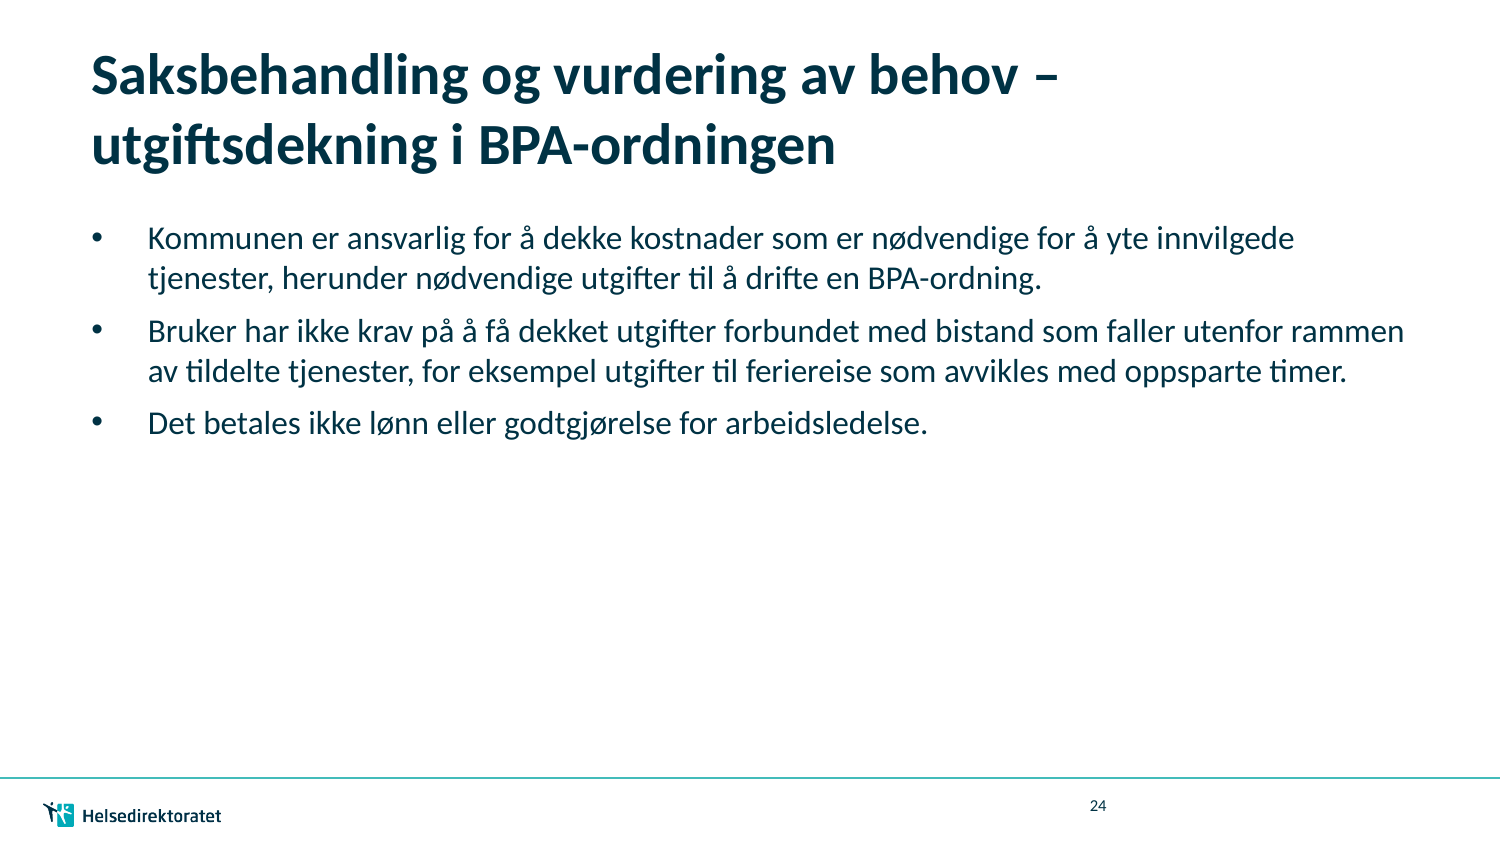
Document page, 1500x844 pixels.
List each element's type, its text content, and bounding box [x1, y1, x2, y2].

picture [43, 802, 221, 827]
slide_number 24 [1074, 782, 1425, 827]
title Saksbehandling og vurdering av behov – utgiftsdekning i BPA-ordningen [76, 82, 1424, 184]
list Kommunen er ansvarlig for å dekke kostnader som er nødvendige for å yte innvilgede tjenester, herunder nødvendige utgifter til å drifte en BPA-ordning. Bruker har ikke krav på å få dekket utgifter forbundet med bistand som faller utenfor rammen av tildelte tjenester, for eksempel utgifter til feriereise som avvikles med oppsparte timer. Det betales ikke lønn eller godtgjørelse for arbeidsledelse. [76, 209, 1424, 766]
